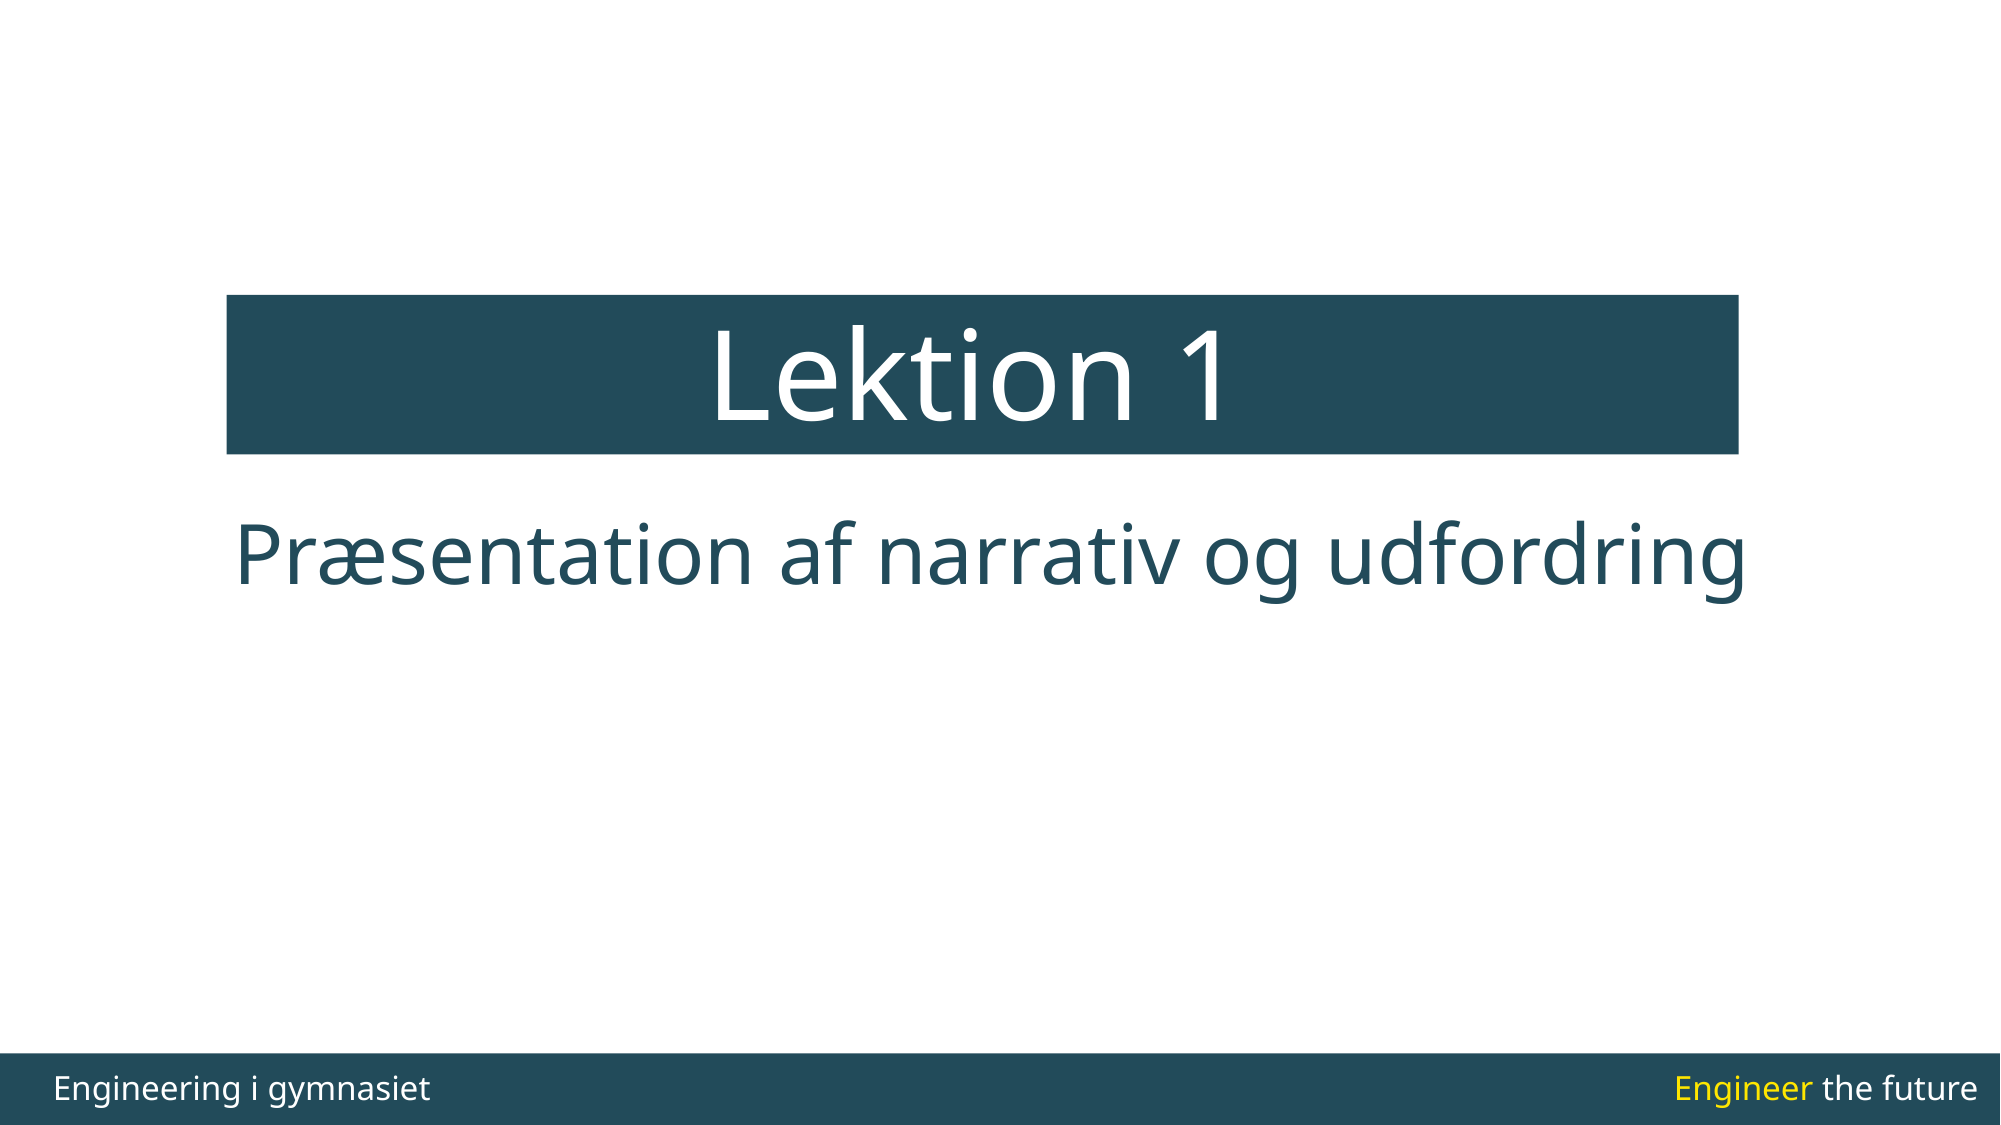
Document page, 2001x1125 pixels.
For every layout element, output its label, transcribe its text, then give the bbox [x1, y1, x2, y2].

text_box Lektion 1 [226, 294, 1739, 455]
text_box [242, 500, 1723, 830]
title Præsentation af narrativ og udfordring [0, 383, 2000, 956]
